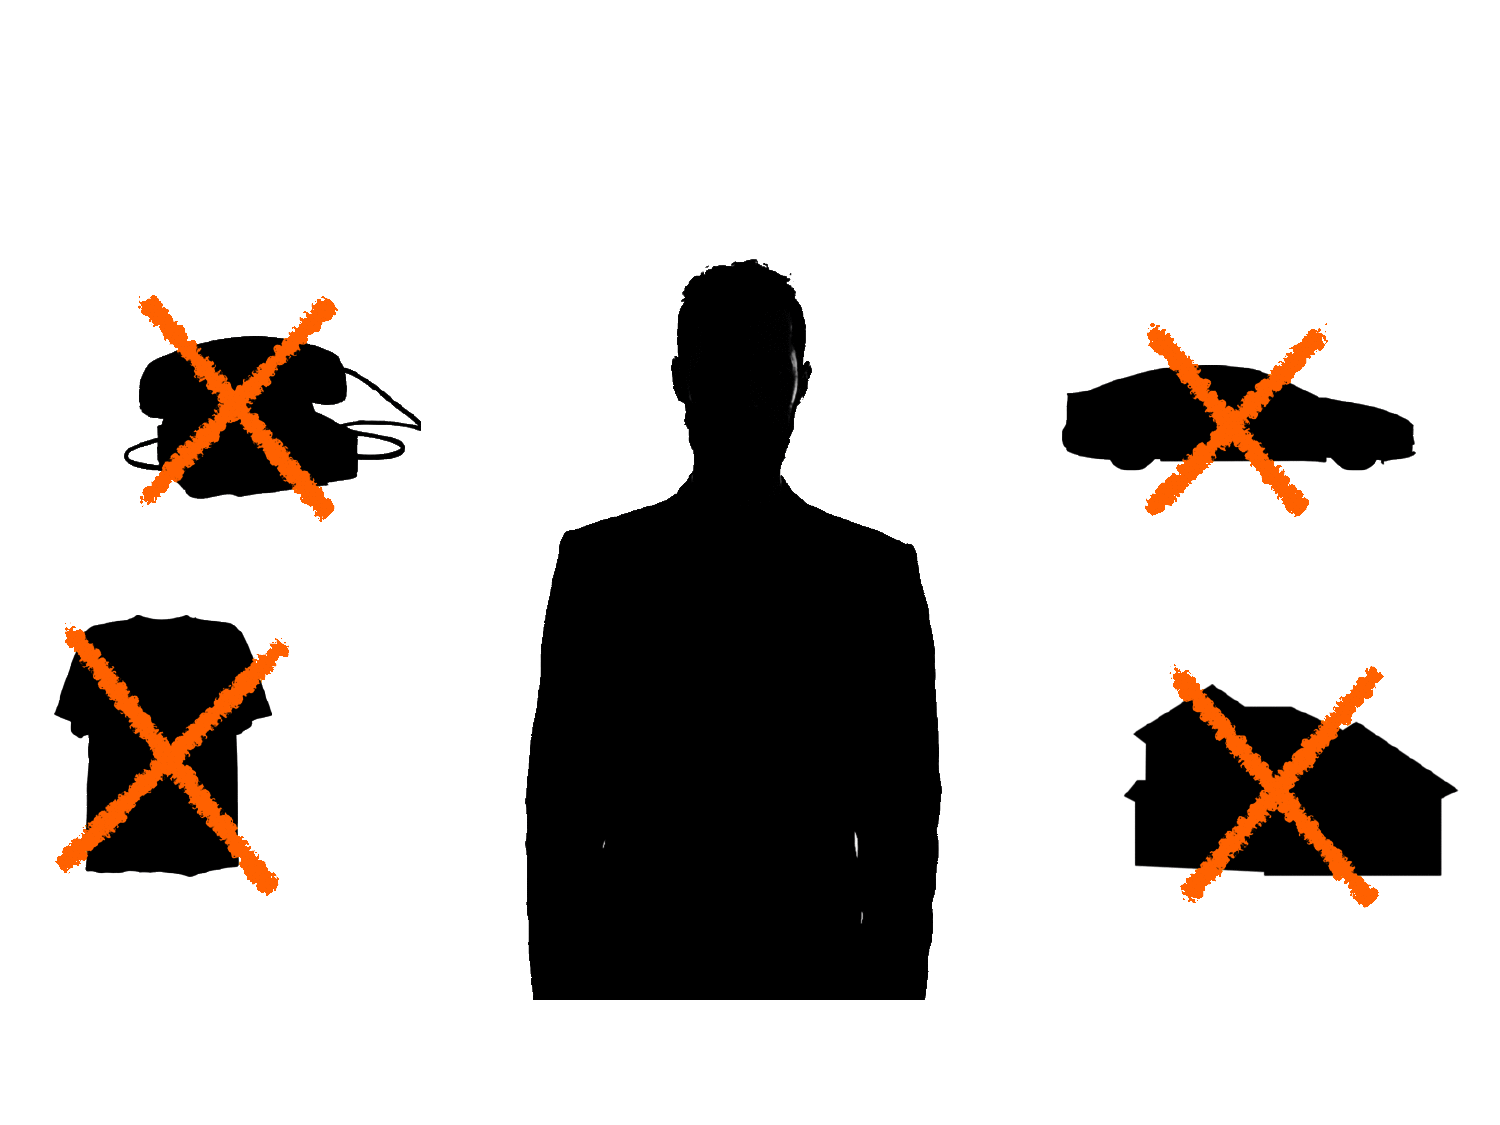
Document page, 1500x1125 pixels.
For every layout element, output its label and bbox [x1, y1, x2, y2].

picture [0, 136, 1500, 1000]
